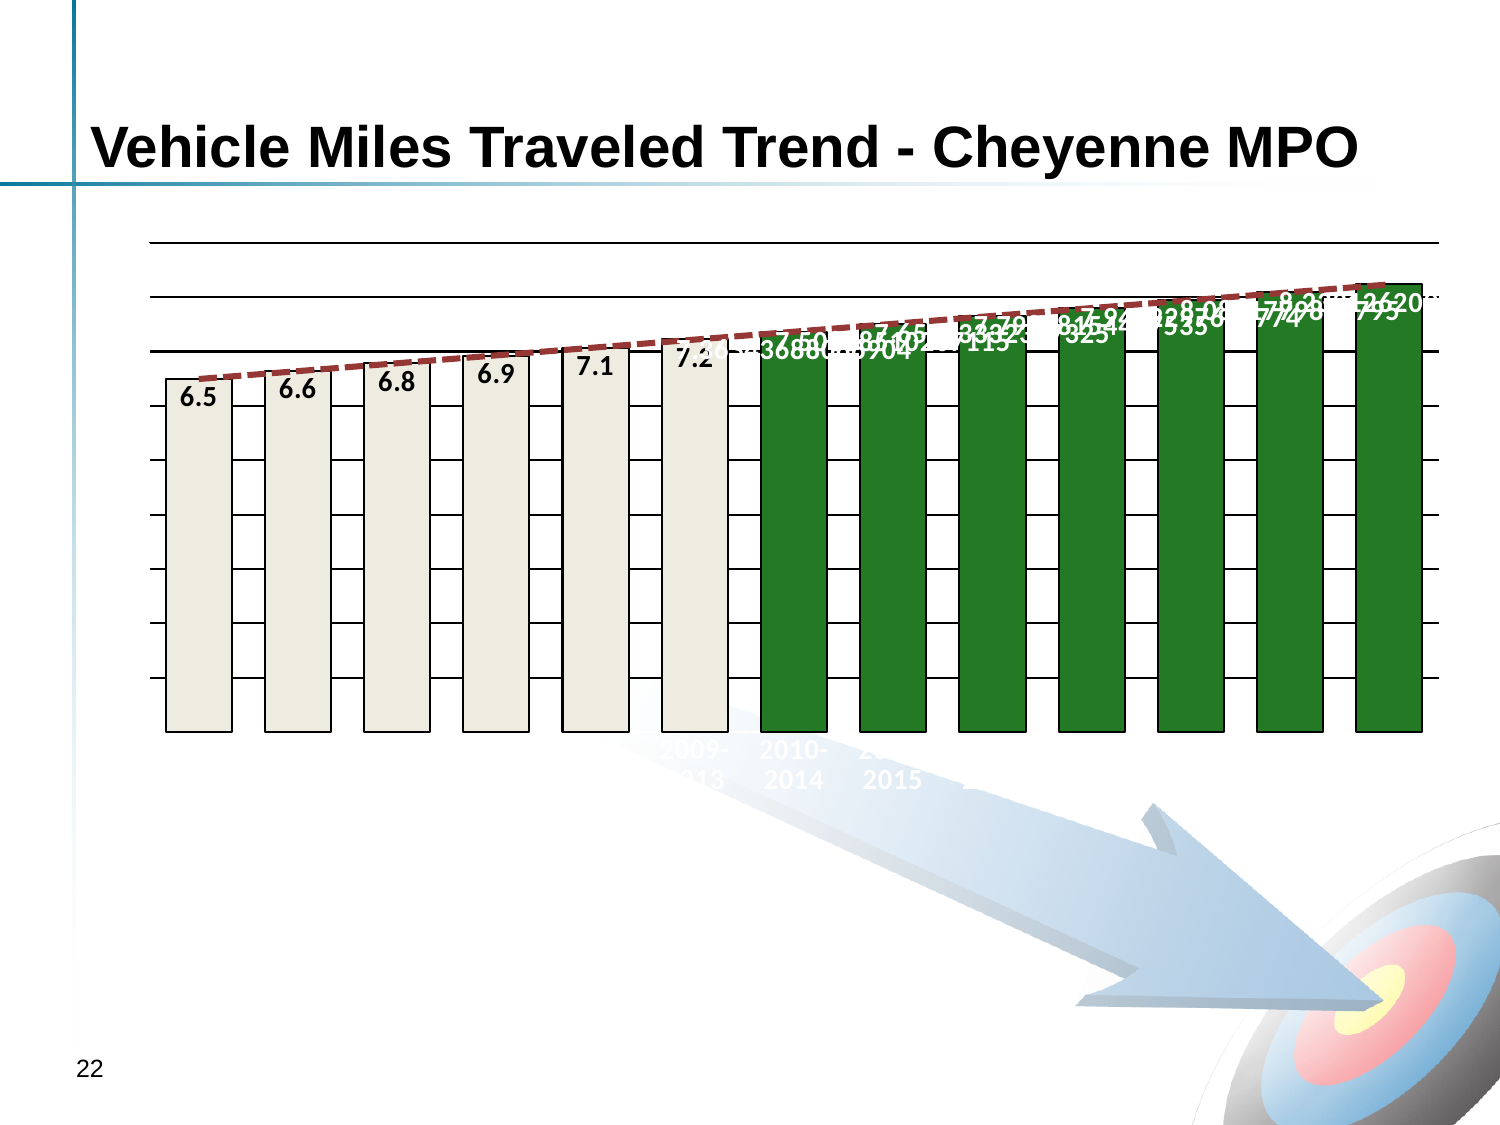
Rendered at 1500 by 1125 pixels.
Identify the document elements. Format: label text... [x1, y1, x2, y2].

chart [0, 205, 1500, 957]
slide_number 22 [61, 1037, 170, 1097]
picture [310, 957, 1500, 1125]
title Vehicle Miles Traveled Trend - Cheyenne MPO [75, 0, 1425, 187]
